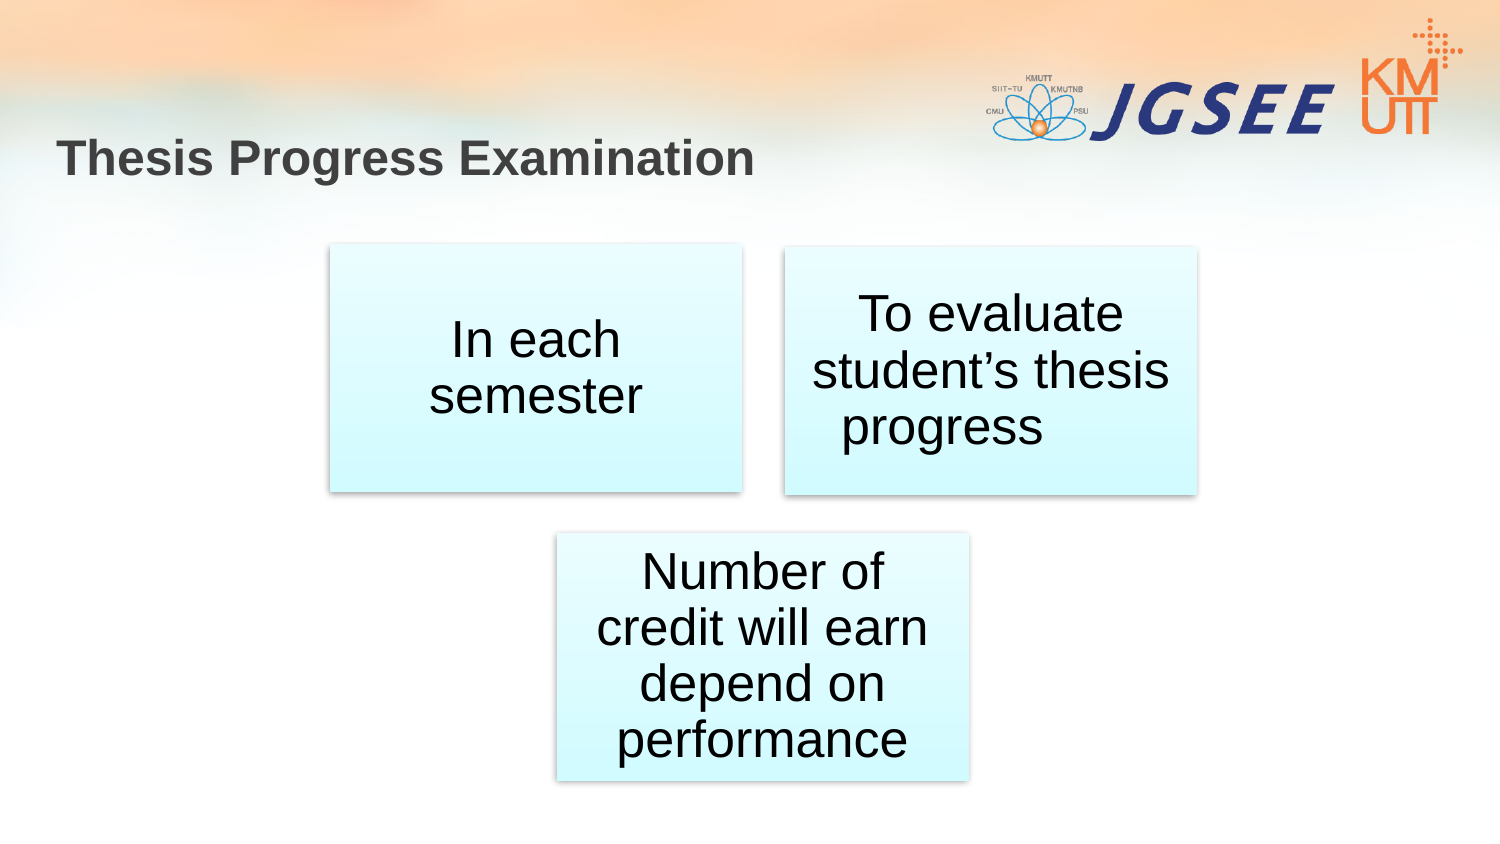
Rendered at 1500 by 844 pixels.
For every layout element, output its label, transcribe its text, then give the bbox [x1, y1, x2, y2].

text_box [241, 244, 1284, 781]
picture [0, 0, 1500, 844]
list Thesis Progress Examination [41, 108, 1022, 203]
